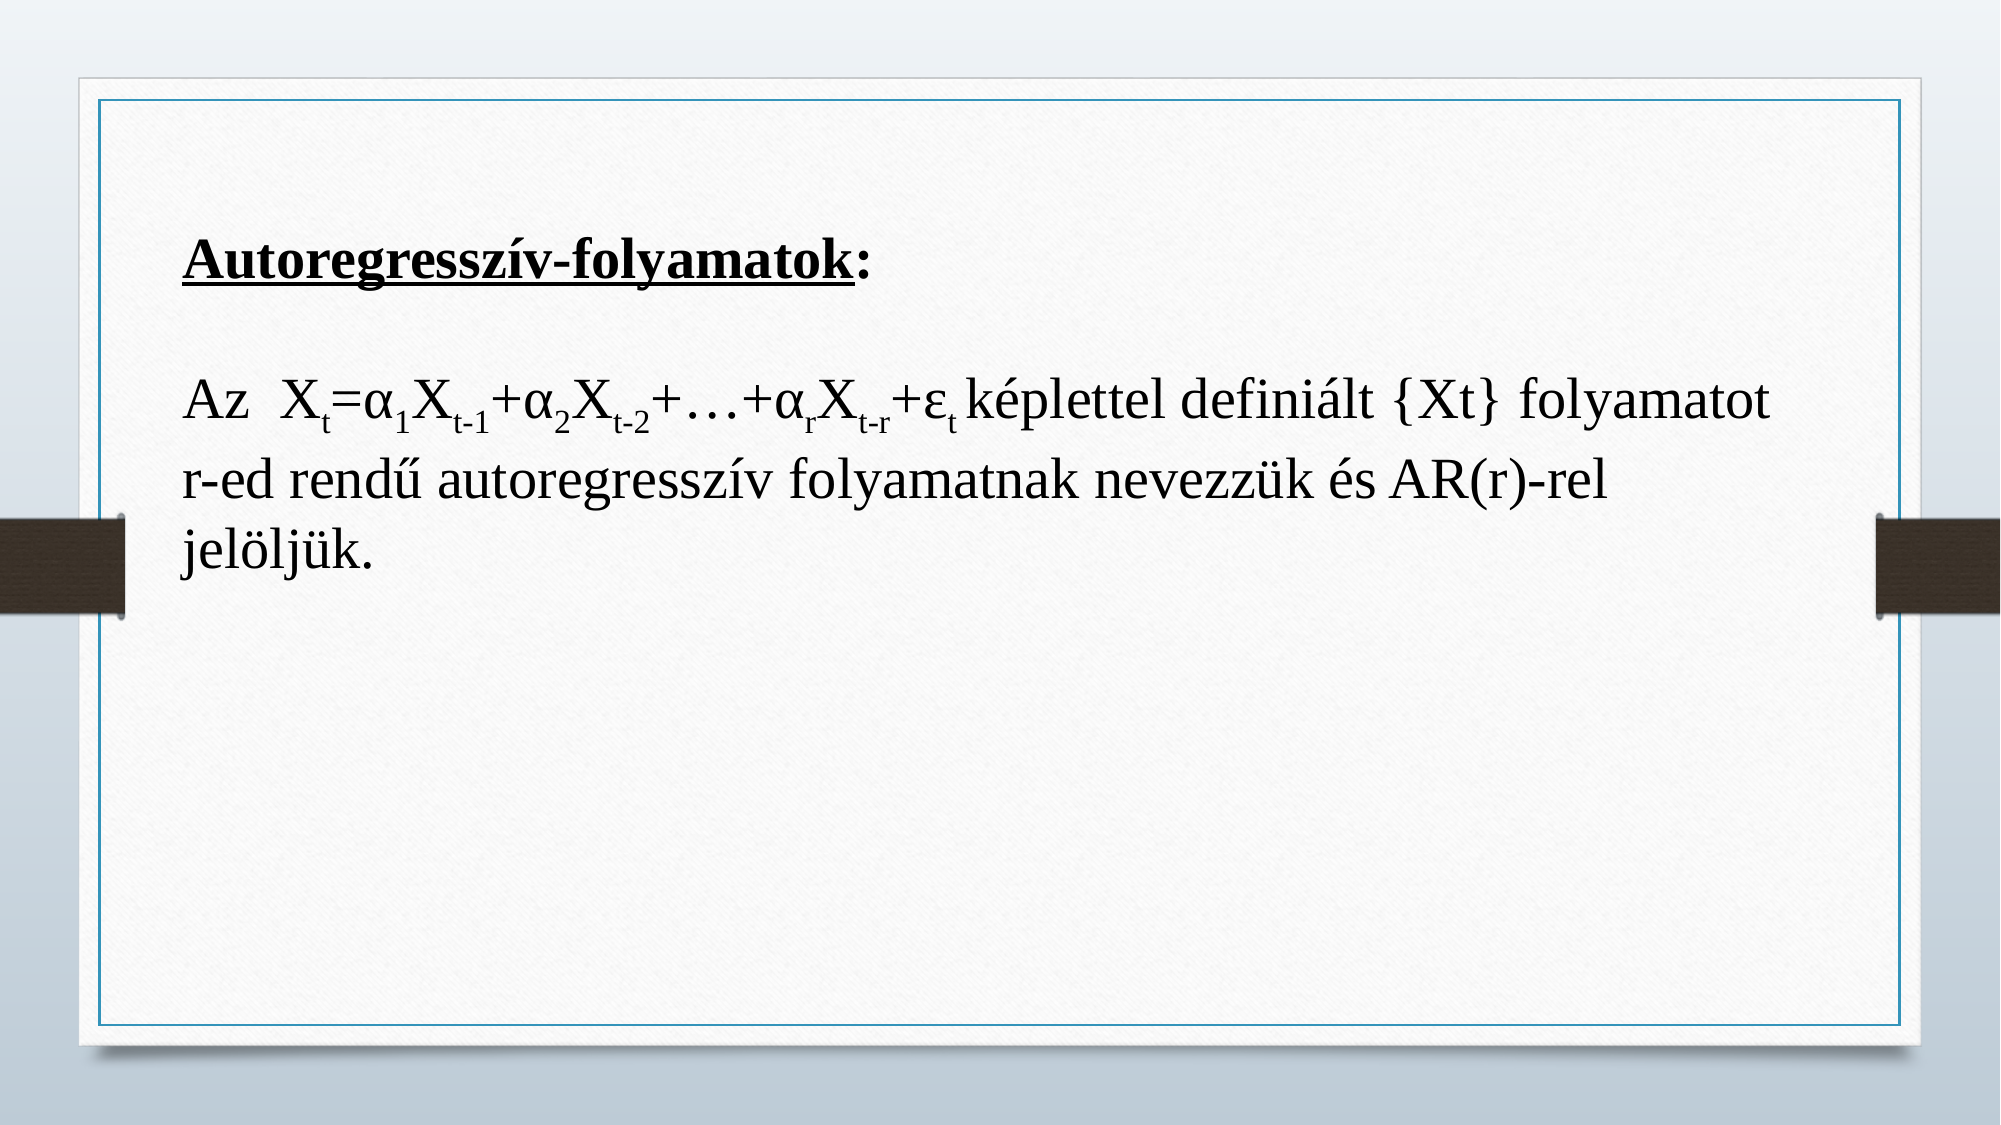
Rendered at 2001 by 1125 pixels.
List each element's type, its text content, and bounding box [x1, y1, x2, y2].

picture [0, 0, 2001, 1125]
text_box Autoregresszív-folyamatok: Az Xt=α1Xt-1+α2Xt-2+…+αrXt-r+εt képlettel definiált {Xt} folyamatot r-ed rendű autoregresszív folyamatnak nevezzük és AR(r)-rel jelöljük. [167, 143, 1827, 588]
